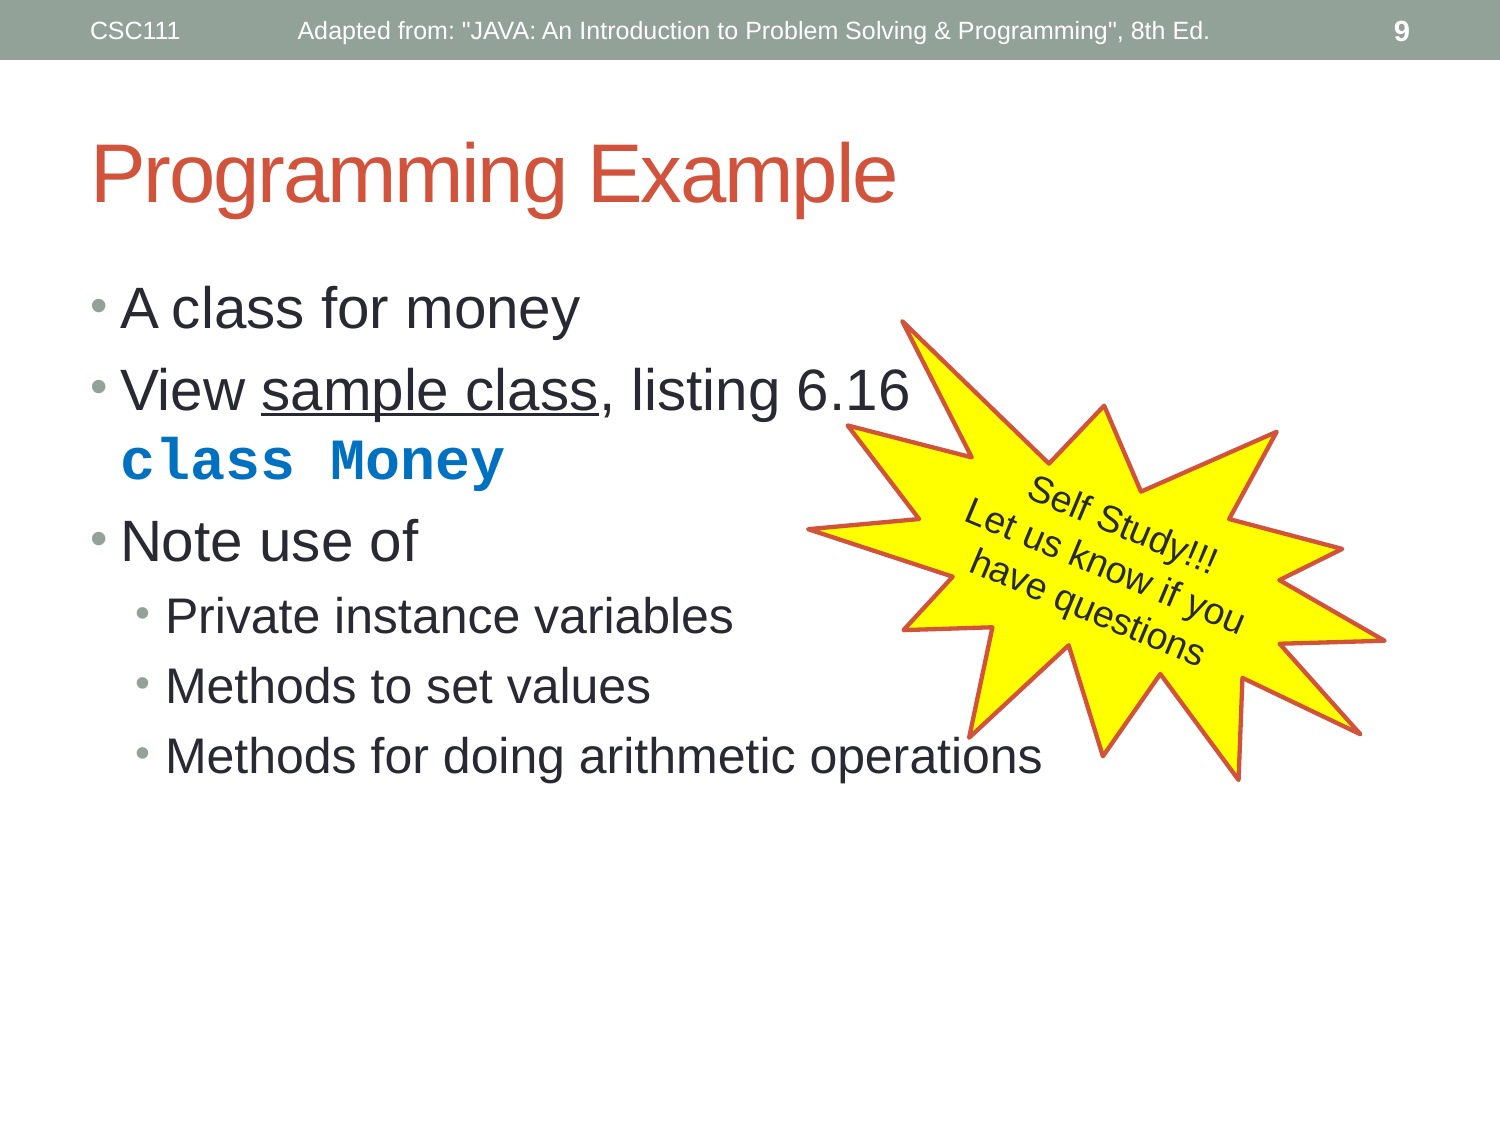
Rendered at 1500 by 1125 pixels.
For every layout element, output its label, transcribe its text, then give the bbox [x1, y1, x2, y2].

slide_number 9 [1250, 3, 1425, 57]
list A class for money View sample class, listing 6.16 class Money Note use of Private instance variables Methods to set values Methods for doing arithmetic operations [75, 262, 1425, 1063]
text_box Self Study!!! Let us know if you have questions [806, 319, 1387, 783]
title Programming Example [75, 87, 1425, 250]
footer Adapted from: "JAVA: An Introduction to Problem Solving & Programming", 8th Ed. [272, 3, 1238, 57]
slide_number CSC111 [75, 3, 272, 57]
